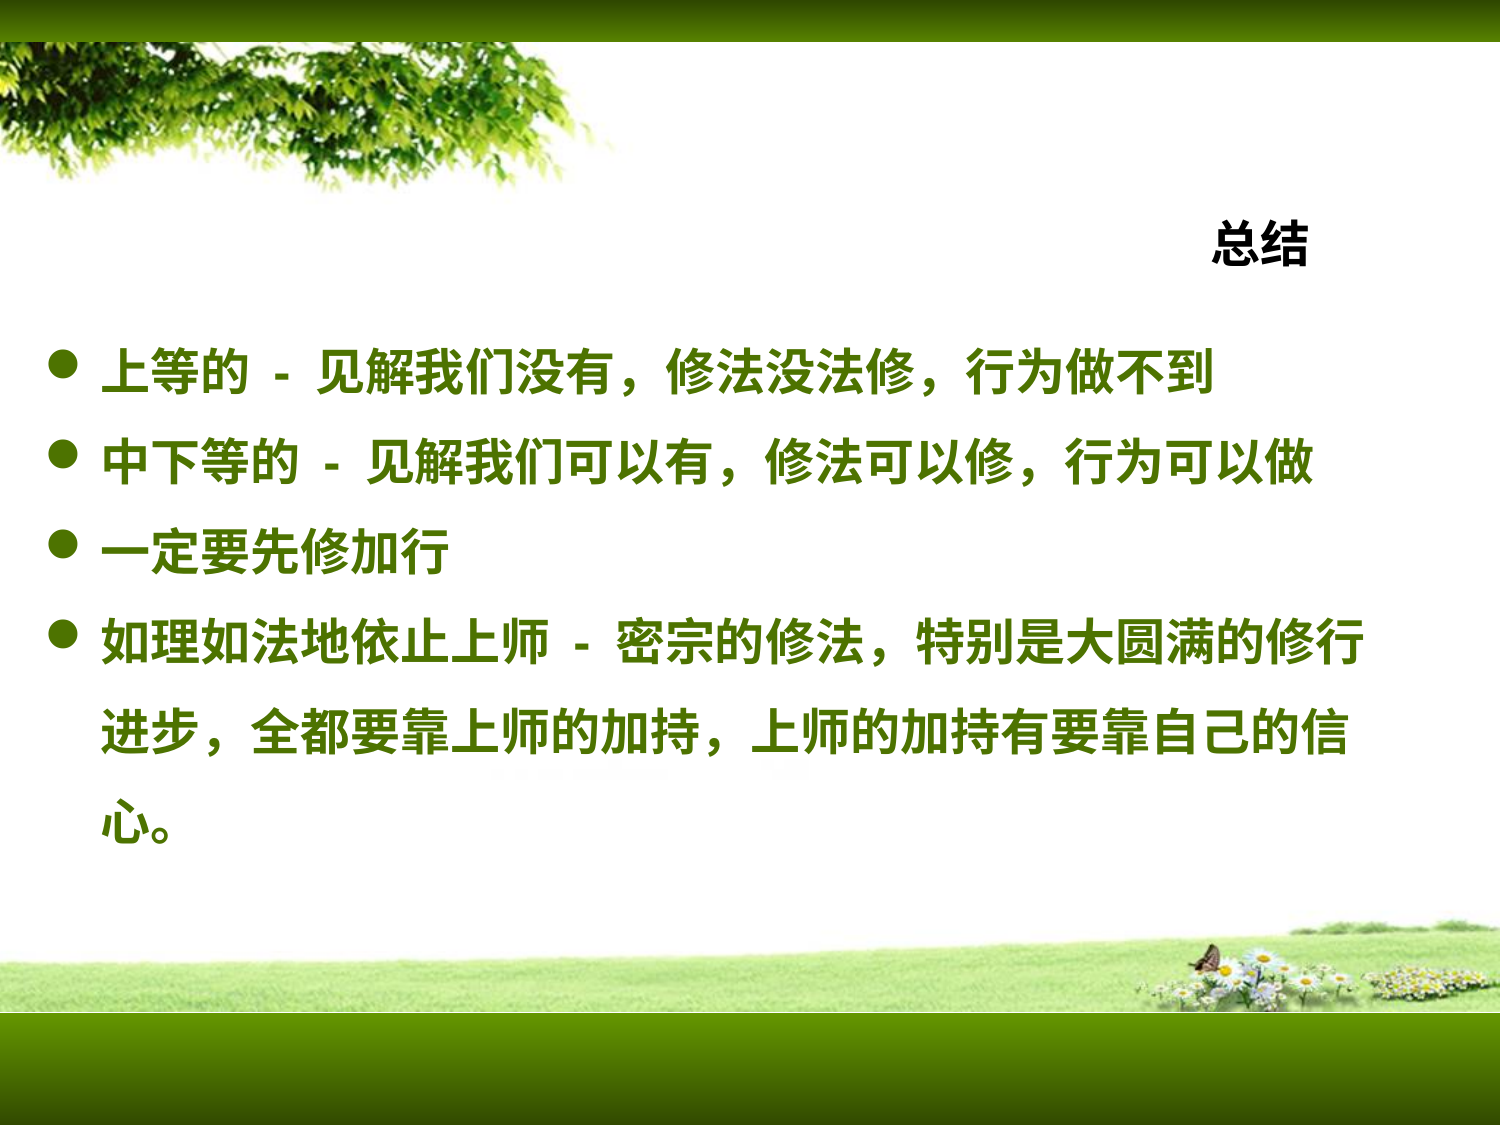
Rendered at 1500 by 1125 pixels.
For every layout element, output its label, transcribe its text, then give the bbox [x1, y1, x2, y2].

list 上等的 - 见解我们没有，修法没法修，行为做不到 中下等的 - 见解我们可以有，修法可以修，行为可以做 一定要先修加行 如理如法地依止上师 - 密宗的修法，特别是大圆满的修行进步，全都要靠上师的加持，上师的加持有要靠自己的信心。 [29, 302, 1412, 871]
picture [0, 42, 1500, 1014]
title 总结 [0, 140, 1326, 345]
